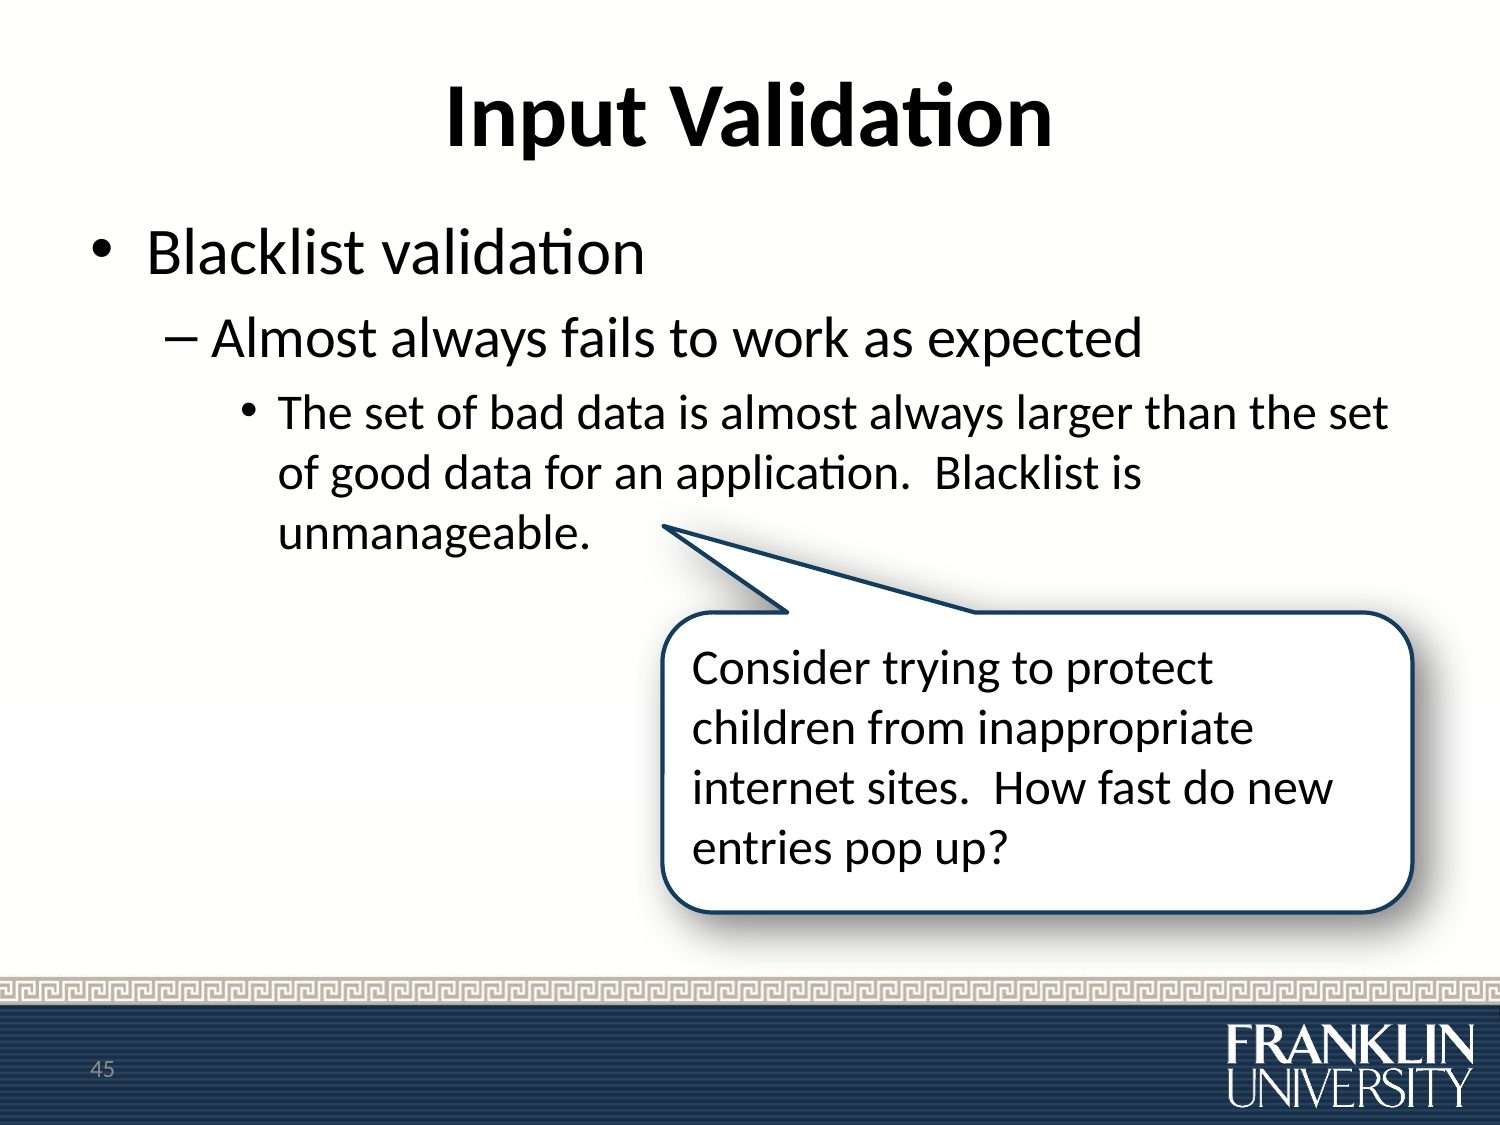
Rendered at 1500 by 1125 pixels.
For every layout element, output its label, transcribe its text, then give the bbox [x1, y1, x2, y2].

slide_number 45 [75, 1037, 425, 1098]
title Input Validation [75, 45, 1425, 175]
list Blacklist validation Almost always fails to work as expected The set of bad data is almost always larger than the set of good data for an application. Blacklist is unmanageable. [75, 200, 1425, 963]
text_box Consider trying to protect children from inappropriate internet sites. How fast do new entries pop up? [660, 523, 1415, 915]
picture [0, 0, 1500, 1125]
